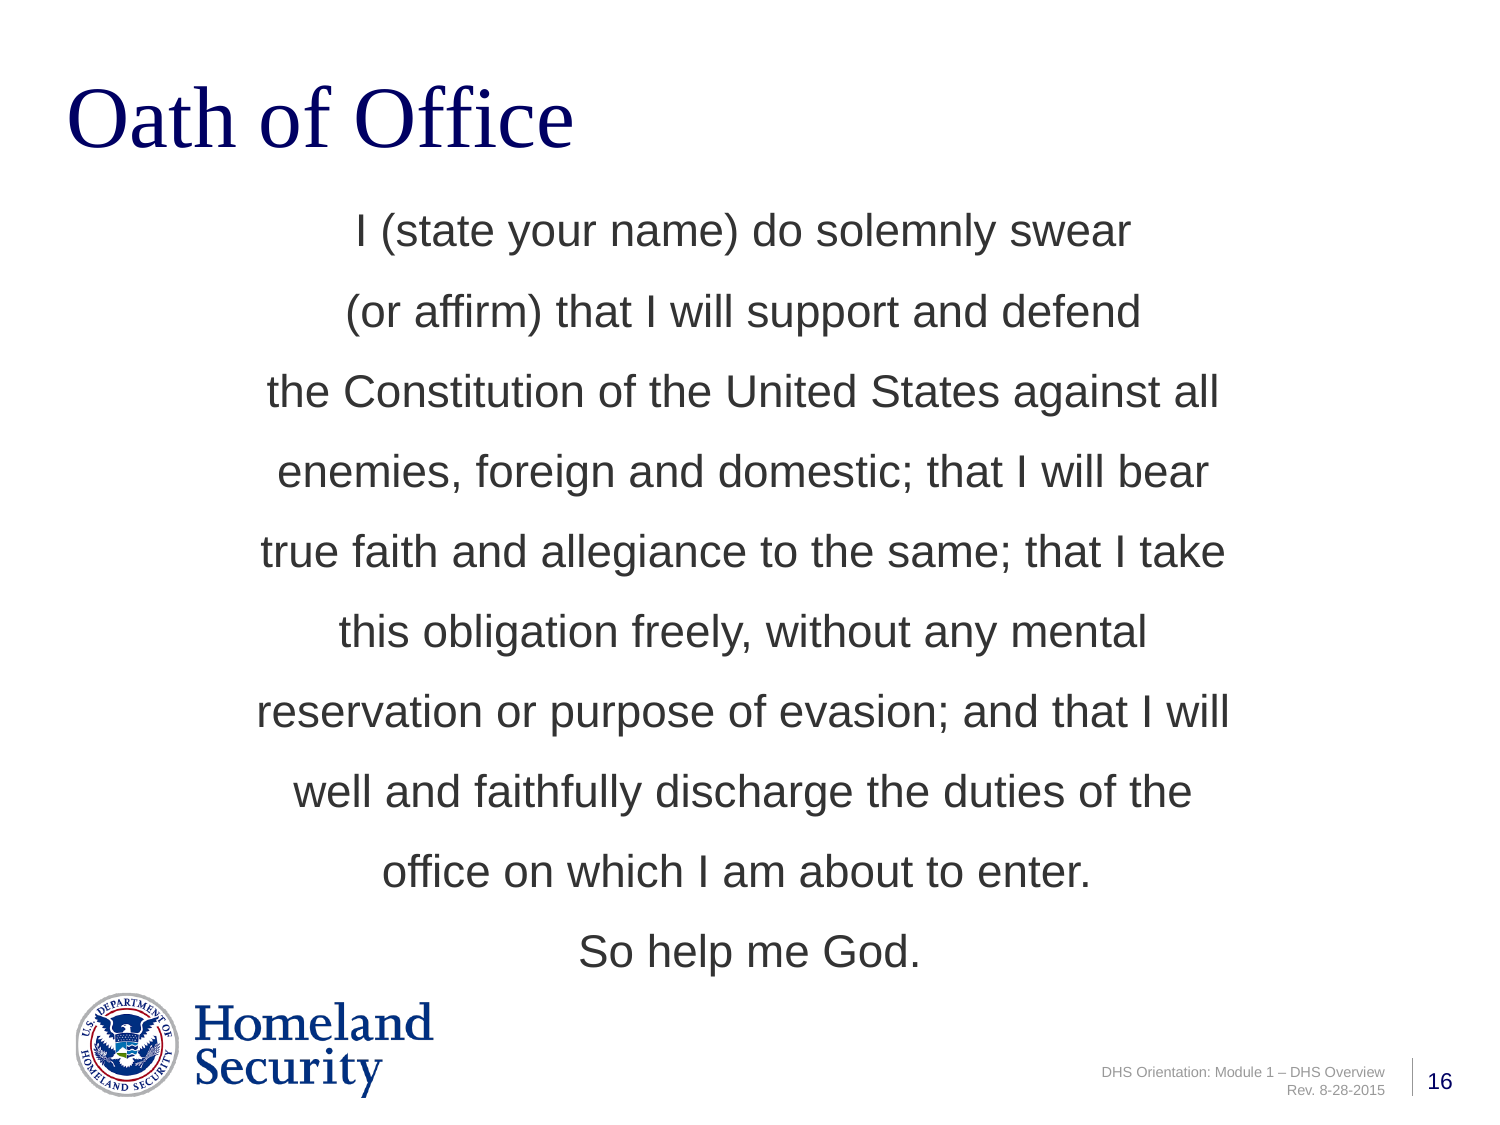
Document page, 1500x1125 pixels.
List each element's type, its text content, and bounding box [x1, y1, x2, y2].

list I (state your name) do solemnly swear (or affirm) that I will support and defend the Constitution of the United States against all enemies, foreign and domestic; that I will bear true faith and allegiance to the same; that I take this obligation freely, without any mental reservation or purpose of evasion; and that I will well and faithfully discharge the duties of the office on which I am about to enter. So help me God. [50, 193, 1450, 932]
title Oath of Office [51, 0, 1463, 173]
picture [72, 989, 436, 1103]
slide_number 16 [1412, 1058, 1476, 1102]
